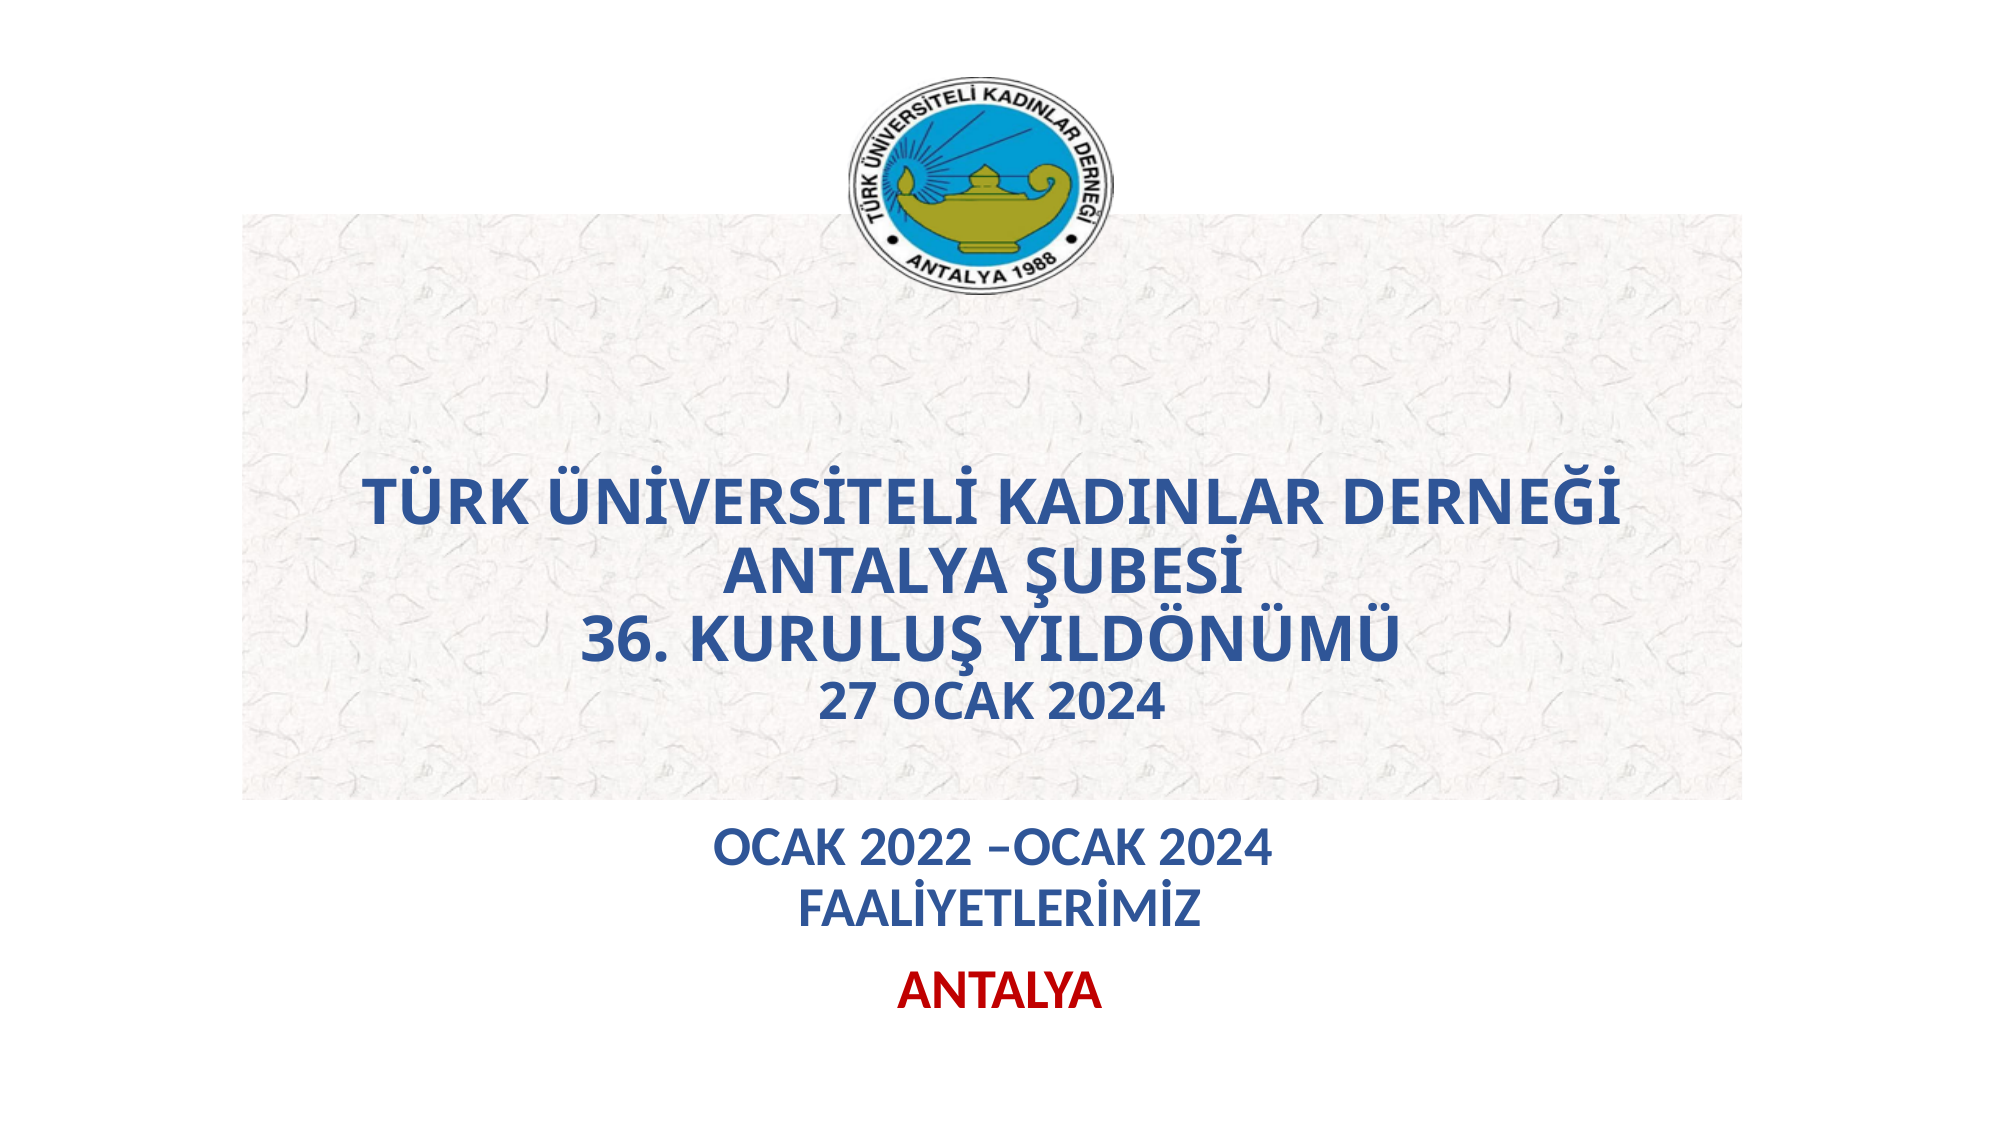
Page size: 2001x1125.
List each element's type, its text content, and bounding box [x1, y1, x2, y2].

title TÜRK ÜNİVERSİTELİ KADINLAR DERNEĞİ ANTALYA ŞUBESİ 36. KURULUŞ YILDÖNÜMÜ 27 OCAK 2024 [242, 214, 1743, 800]
picture [847, 77, 1114, 295]
subtitle OCAK 2022 –OCAK 2024 FAALİYETLERİMİZ ANTALYA [249, 741, 1750, 983]
